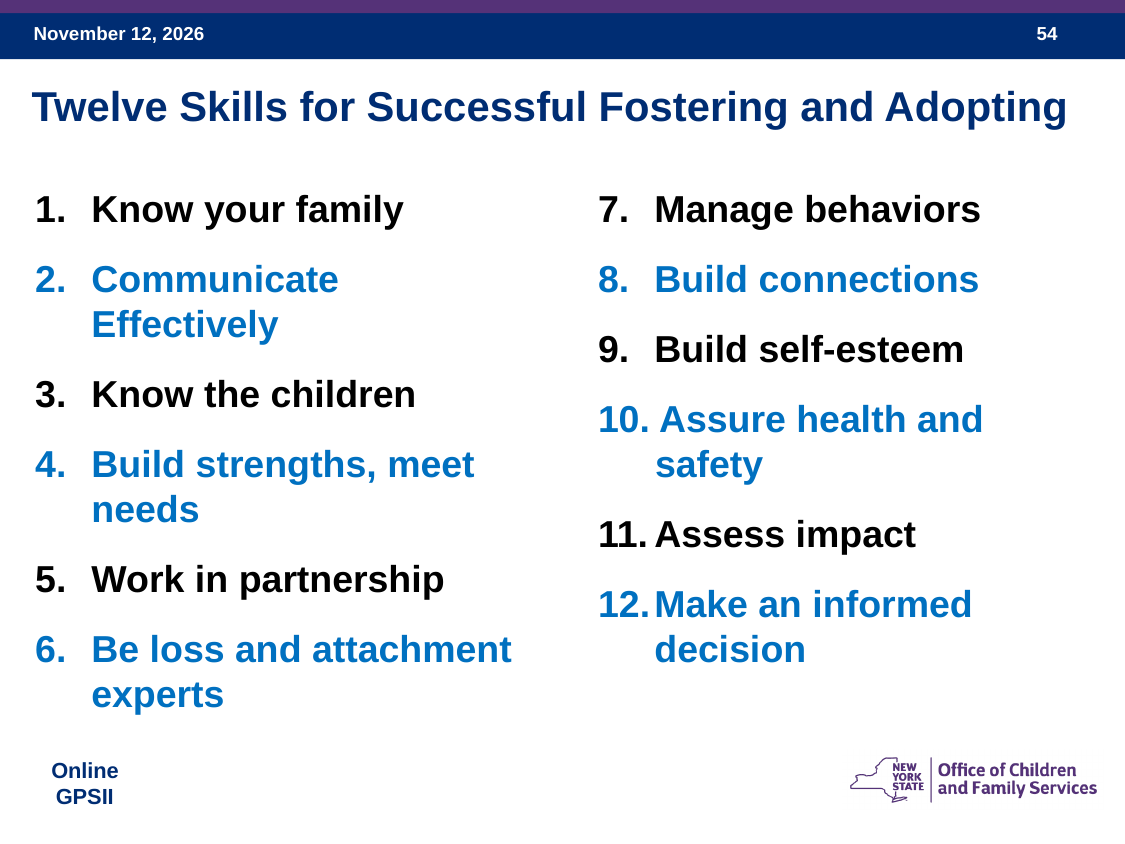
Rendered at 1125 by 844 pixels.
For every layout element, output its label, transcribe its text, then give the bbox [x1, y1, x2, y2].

list Manage behaviors Build connections Build self-esteem 10. Assure health and safety Assess impact Make an informed decision [583, 177, 1109, 683]
list Know your family Communicate Effectively Know the children Build strengths, meet needs Work in partnership Be loss and attachment experts [20, 177, 546, 683]
list Twelve Skills for Successful Fostering and Adopting [16, 71, 1086, 177]
picture [842, 749, 1104, 810]
